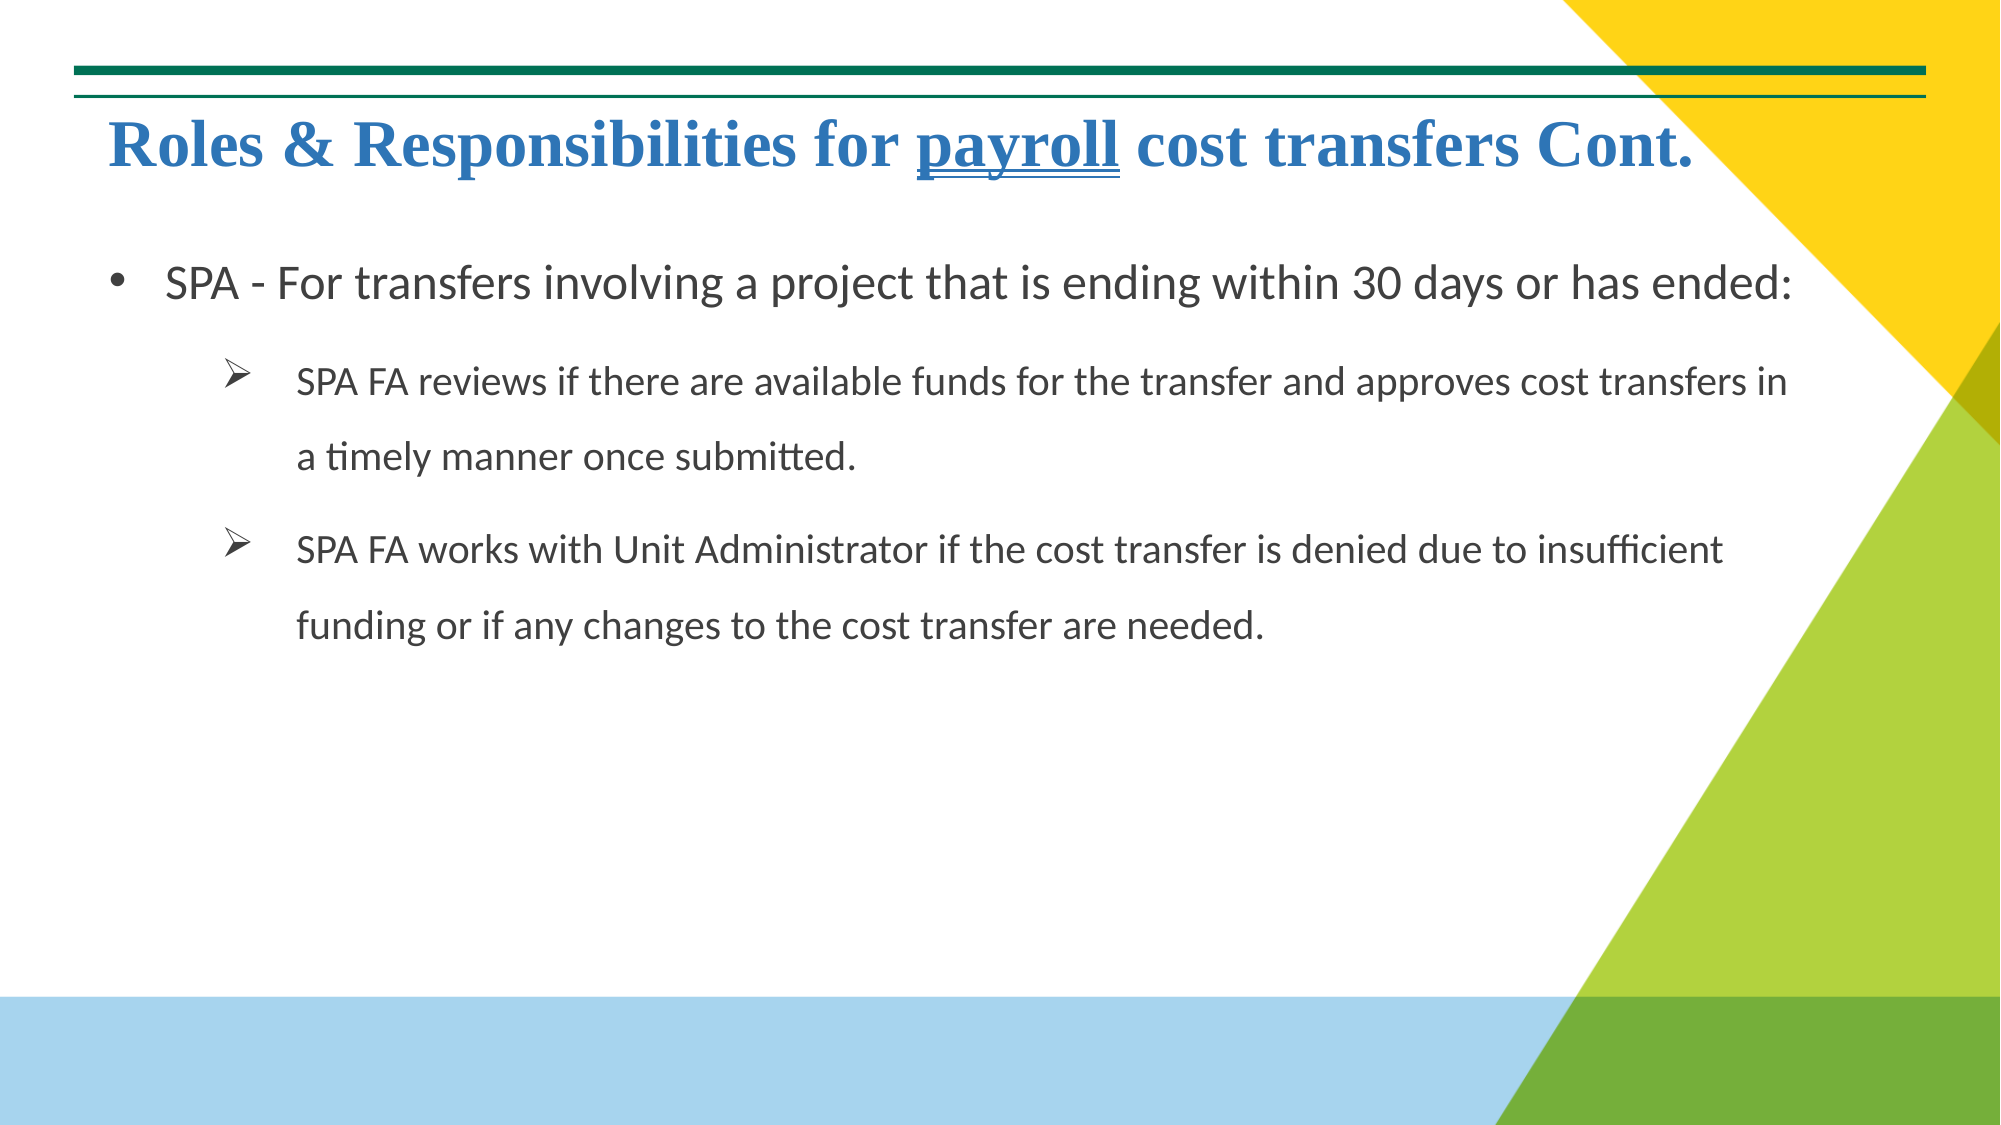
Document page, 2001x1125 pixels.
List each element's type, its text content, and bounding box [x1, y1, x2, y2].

title Roles & Responsibilities for payroll cost transfers Cont. [94, 0, 1819, 212]
picture [0, 0, 2000, 1125]
list SPA - For transfers involving a project that is ending within 30 days or has ended: SPA FA reviews if there are available funds for the transfer and approves cost transfers in a timely manner once submitted. SPA FA works with Unit Administrator if the cost transfer is denied due to insufficient funding or if any changes to the cost transfer are needed. [94, 212, 1819, 1058]
